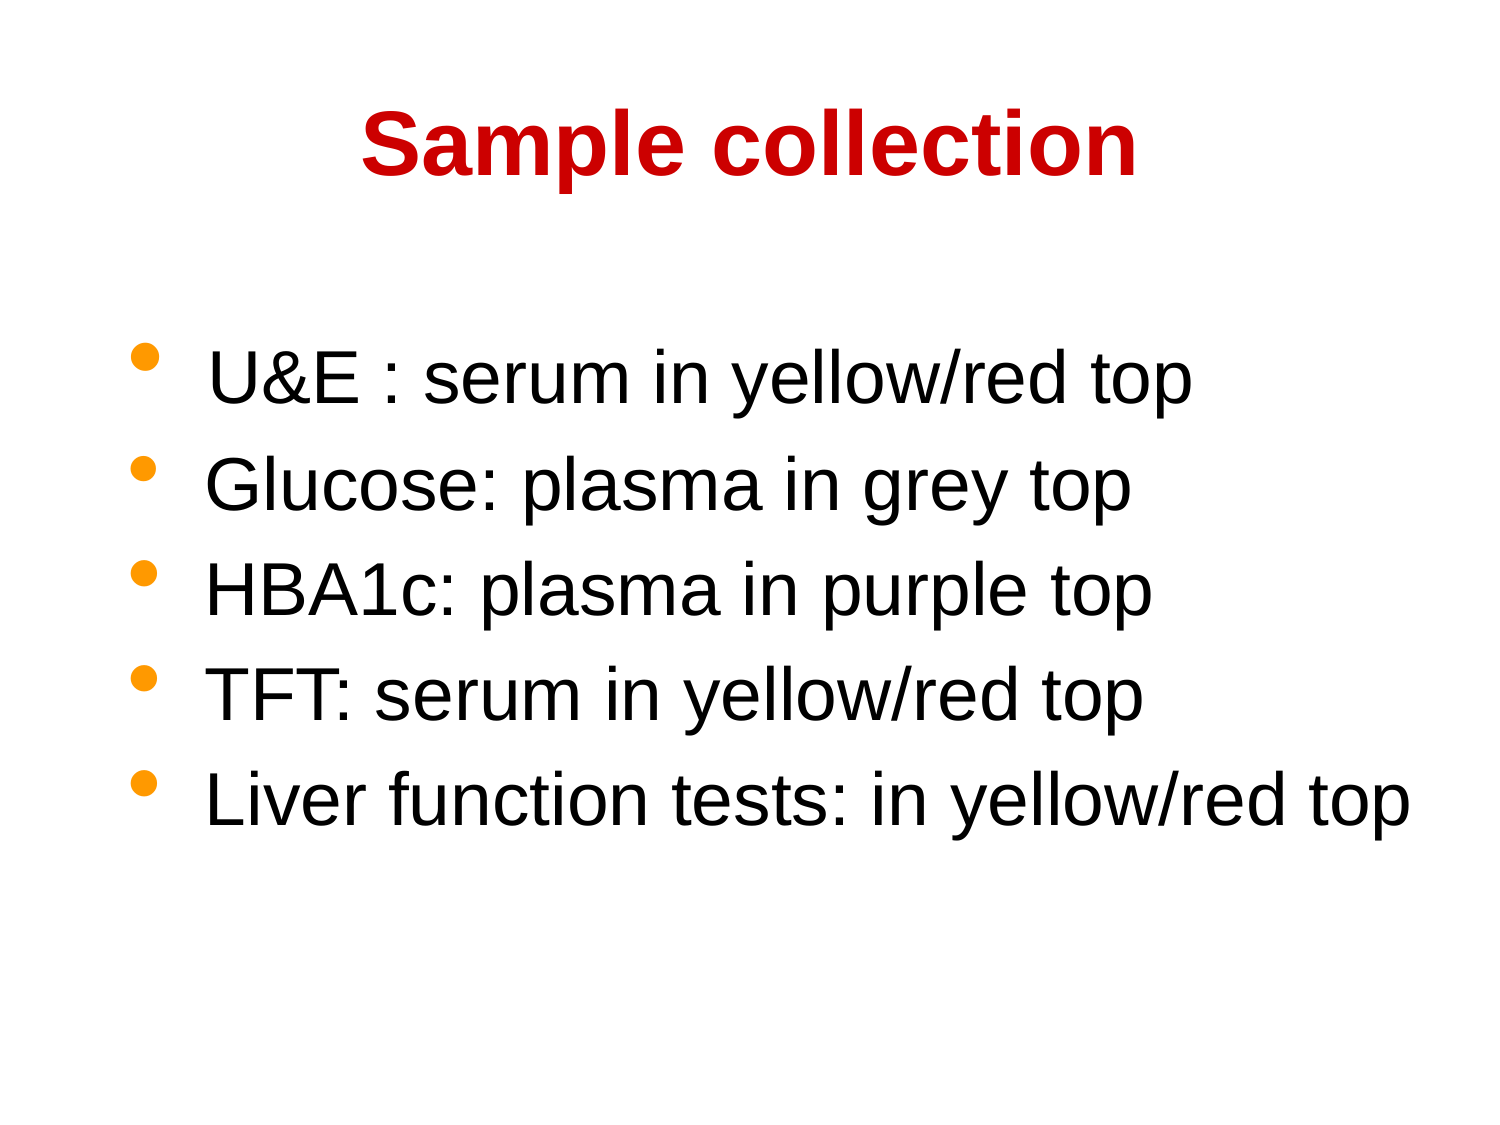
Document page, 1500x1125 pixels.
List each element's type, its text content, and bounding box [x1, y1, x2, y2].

list U&E : serum in yellow/red top Glucose: plasma in grey top HBA1c: plasma in purple top TFT: serum in yellow/red top Liver function tests: in yellow/red top [112, 312, 1500, 988]
title Sample collection [74, 44, 1426, 233]
